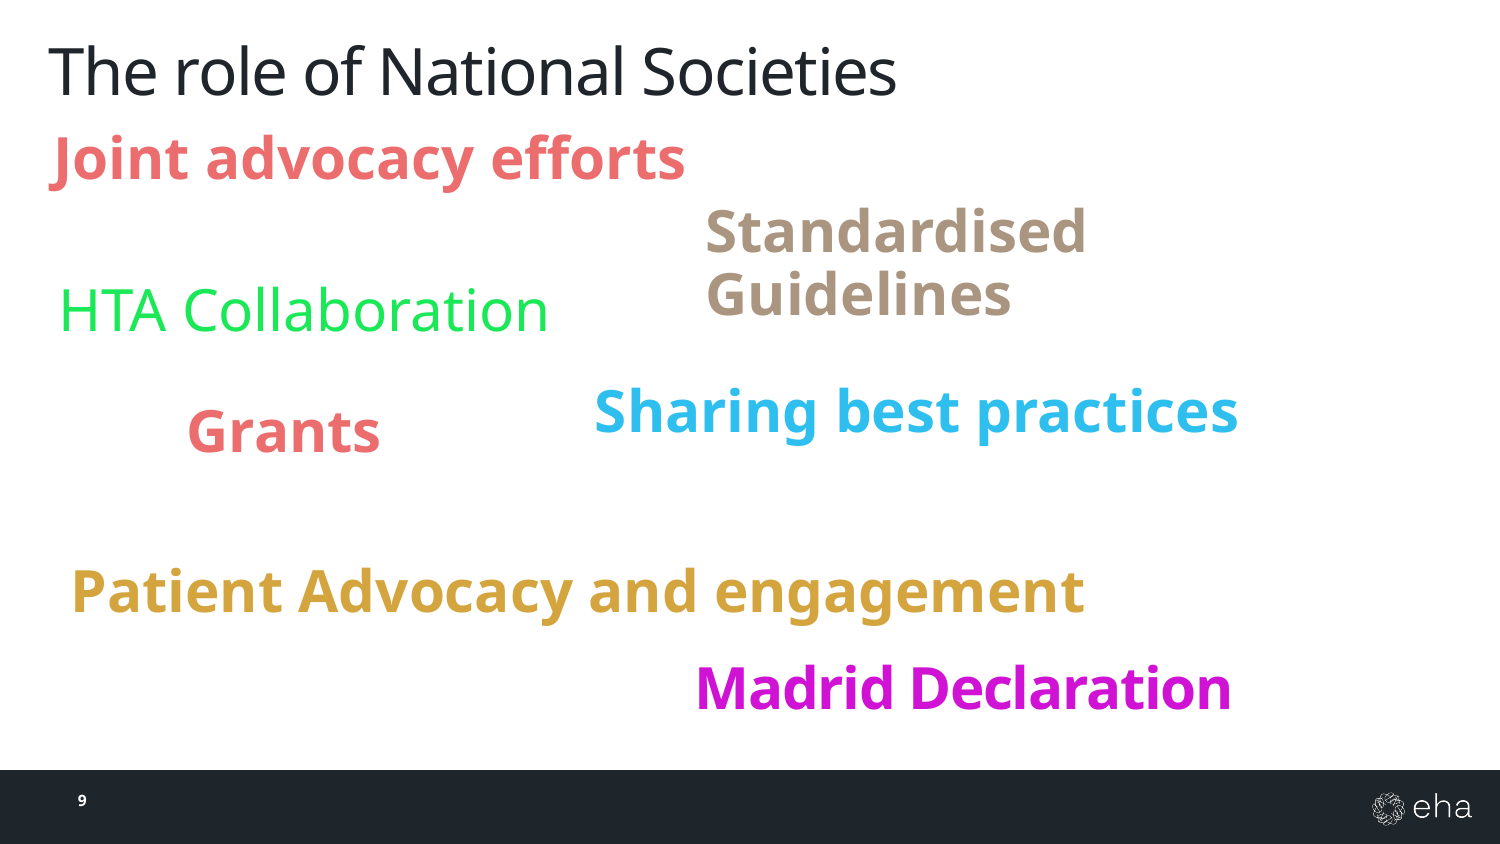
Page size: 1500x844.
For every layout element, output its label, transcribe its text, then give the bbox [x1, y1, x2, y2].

text_box Standardised Guidelines [697, 193, 1407, 337]
text_box HTA Collaboration [49, 272, 759, 352]
slide_number 9 [68, 786, 103, 822]
title The role of National Societies [39, 36, 1500, 195]
picture [1355, 775, 1489, 843]
text_box Madrid Declaration [686, 656, 1475, 753]
text_box Sharing best practices [586, 374, 1402, 454]
text_box Patient Advocacy and engagement [56, 554, 1118, 633]
text_box Joint advocacy efforts [45, 120, 935, 201]
text_box Grants [178, 393, 887, 473]
